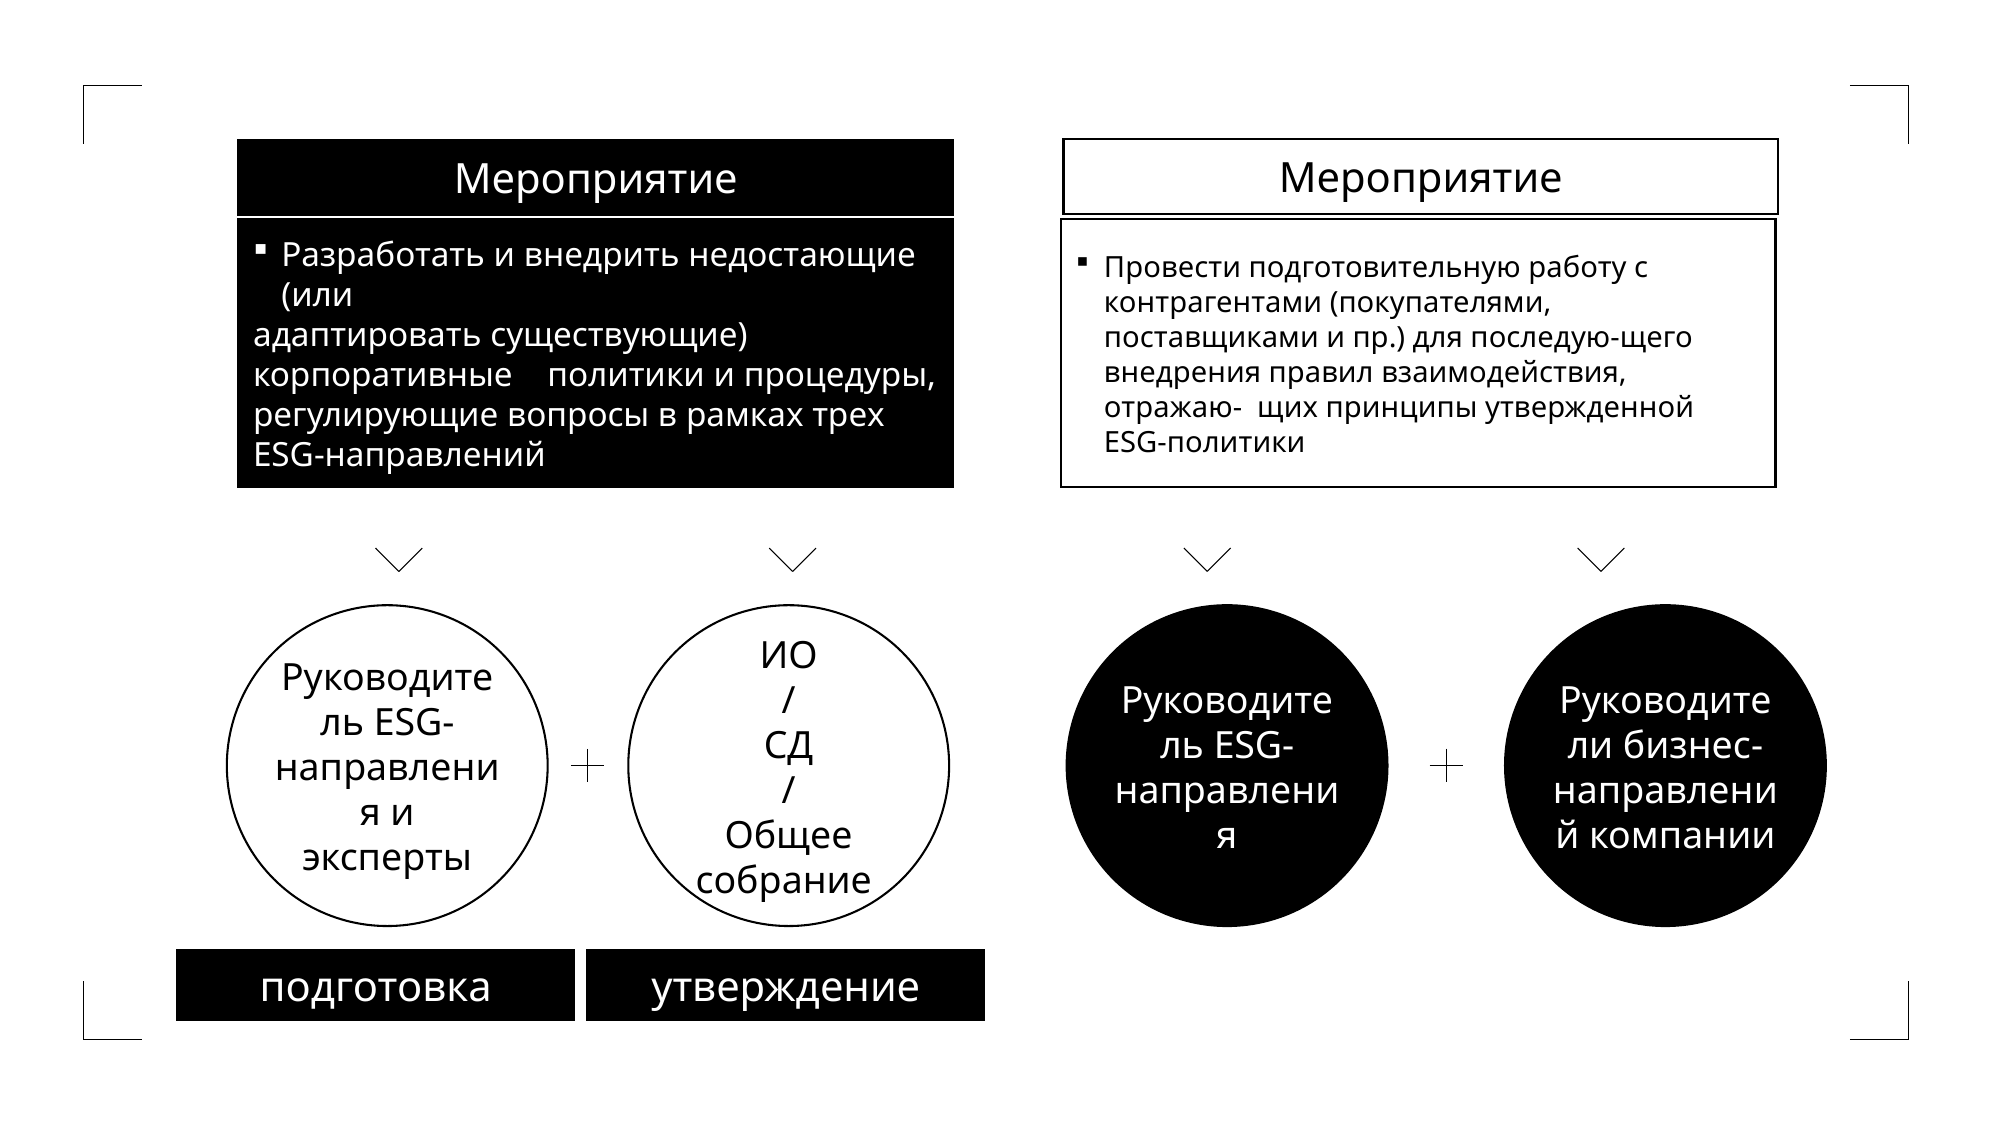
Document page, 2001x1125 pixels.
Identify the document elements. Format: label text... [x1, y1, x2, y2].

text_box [382, 531, 416, 565]
text_box Руководитель ESG-направления и эксперты [225, 604, 549, 928]
text_box ИО / СД / Общее собрание [627, 604, 951, 928]
text_box утверждение [586, 949, 985, 1021]
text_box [1429, 748, 1463, 782]
text_box Руководитель ESG-направления [1065, 604, 1389, 928]
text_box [570, 748, 605, 783]
text_box Мероприятие [1062, 138, 1779, 215]
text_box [776, 531, 810, 565]
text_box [1584, 531, 1618, 565]
text_box Мероприятие [237, 139, 954, 216]
text_box подготовка [176, 949, 575, 1021]
text_box Руководители бизнес-направлений компании [1503, 604, 1827, 928]
text_box Разработать и внедрить недостающие (или адаптировать существующие) корпоративные политики и процедуры, регулирующие вопросы в рамках трех ESG-направлений [237, 218, 954, 488]
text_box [1190, 531, 1224, 565]
text_box Провести подготовительную работу с контрагентами (покупателями, поставщиками и пр.) для последую-щего внедрения правил взаимодействия, отражаю- щих принципы утвержденной ESG-политики [1060, 218, 1777, 488]
